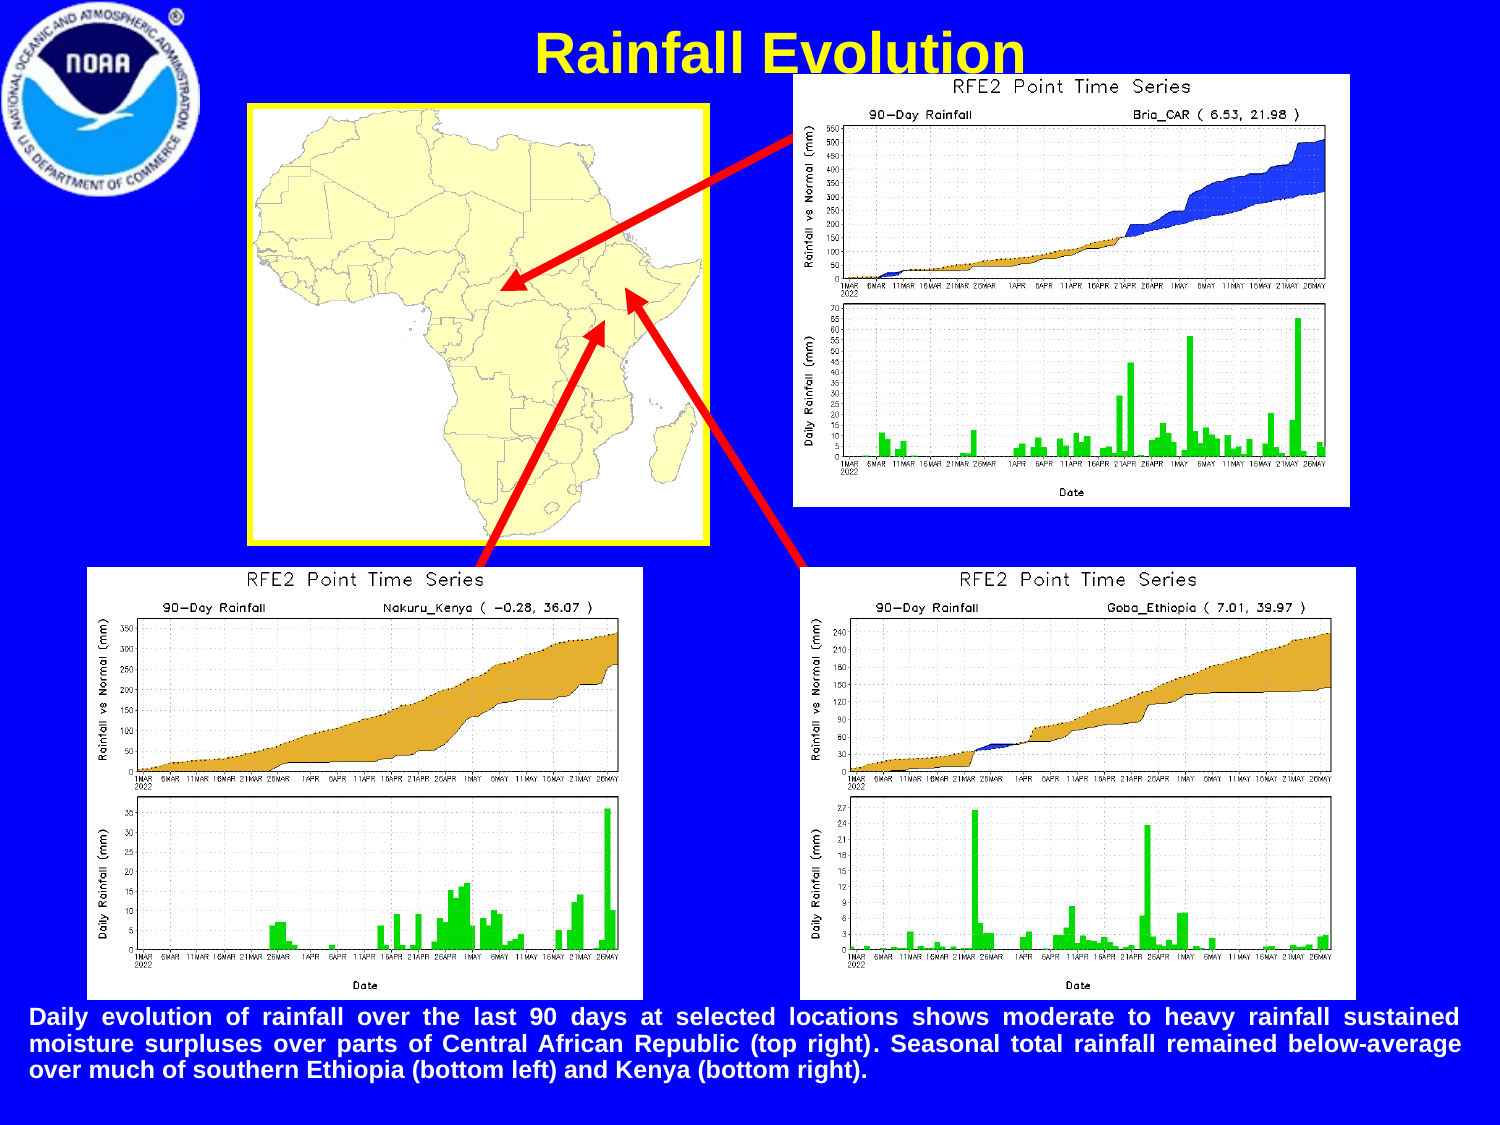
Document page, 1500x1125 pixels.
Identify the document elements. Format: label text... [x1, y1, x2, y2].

text_box Rainfall Evolution [287, 0, 1275, 100]
picture [253, 108, 704, 541]
text_box Daily evolution of rainfall over the last 90 days at selected locations shows moderate to heavy rainfall sustained moisture surpluses over parts of Central African Republic (top right). Seasonal total rainfall remained below-average over much of southern Ethiopia (bottom left) and Kenya (bottom right). [14, 996, 1479, 1092]
picture [793, 74, 1350, 508]
picture [799, 567, 1356, 1001]
picture [87, 567, 644, 1001]
picture [0, 0, 200, 200]
